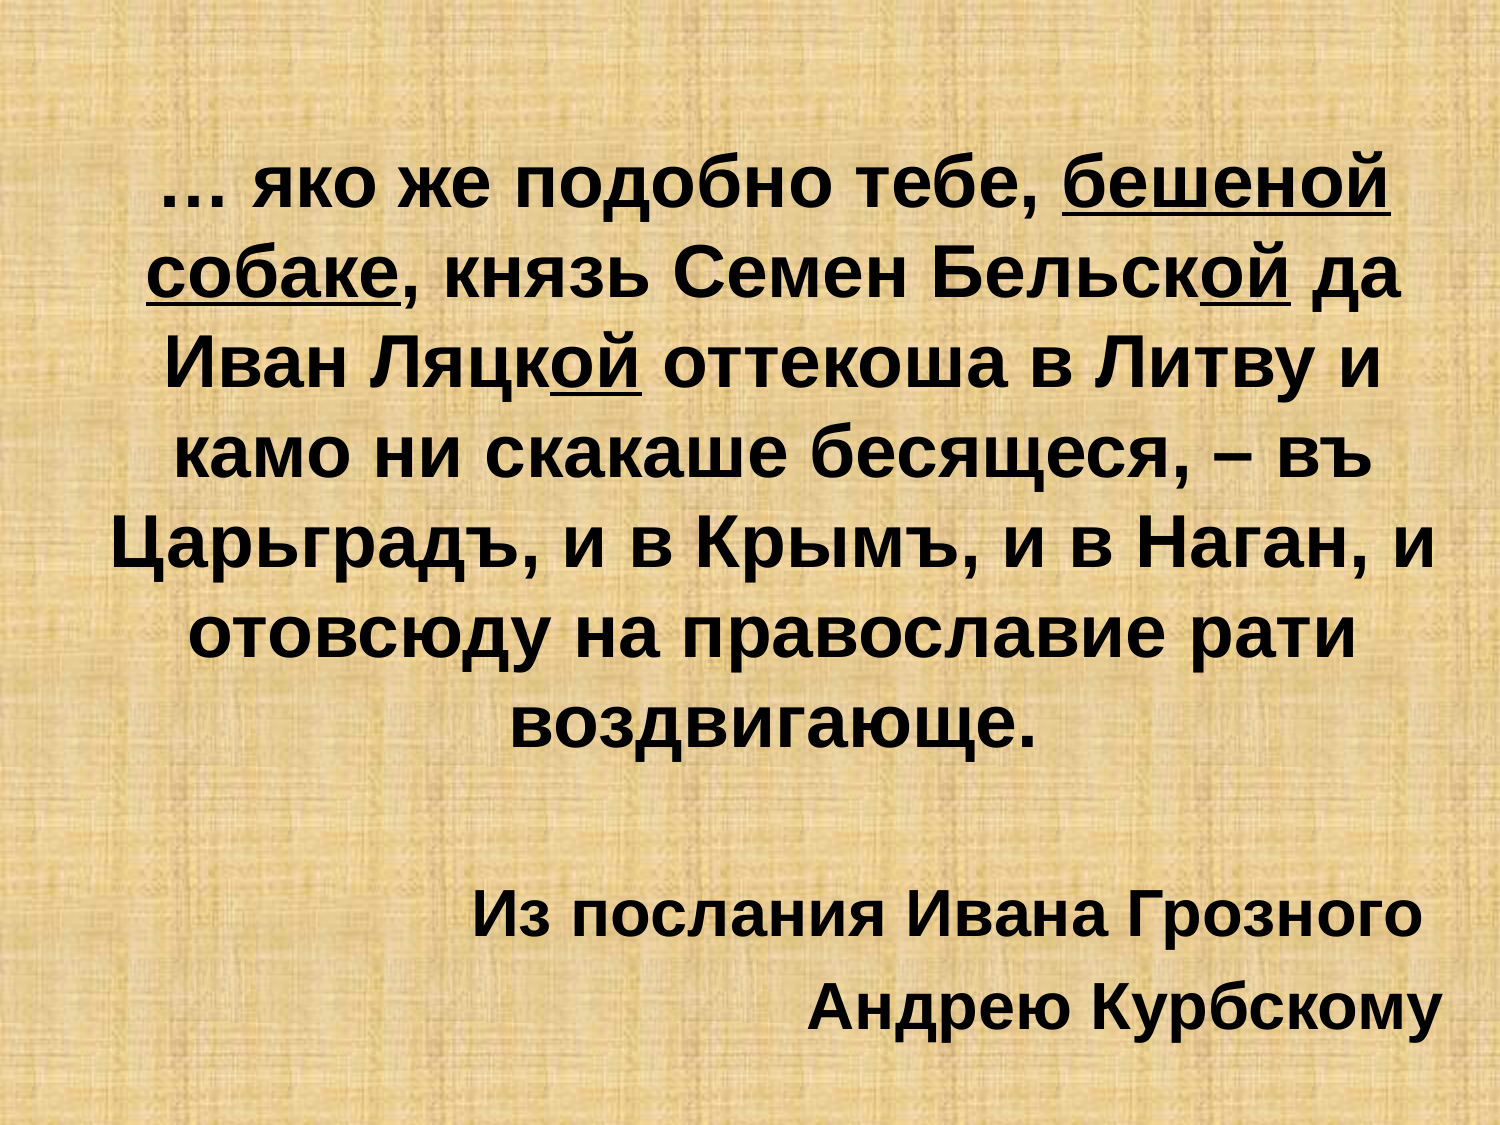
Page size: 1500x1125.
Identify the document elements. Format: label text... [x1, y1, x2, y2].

picture [0, 0, 1500, 1125]
subtitle … яко же подобно тебе, бешеной собаке, князь Семен Бельской да Иван Ляцкой оттекоша в Литву и камо ни скакаше бесящеся, – въ Царьградъ, и в Крымъ, и в Наган, и отовсюду на православие рати воздвигающе. Из послания Ивана Грозного Андрею Курбскому [88, 125, 1459, 1059]
